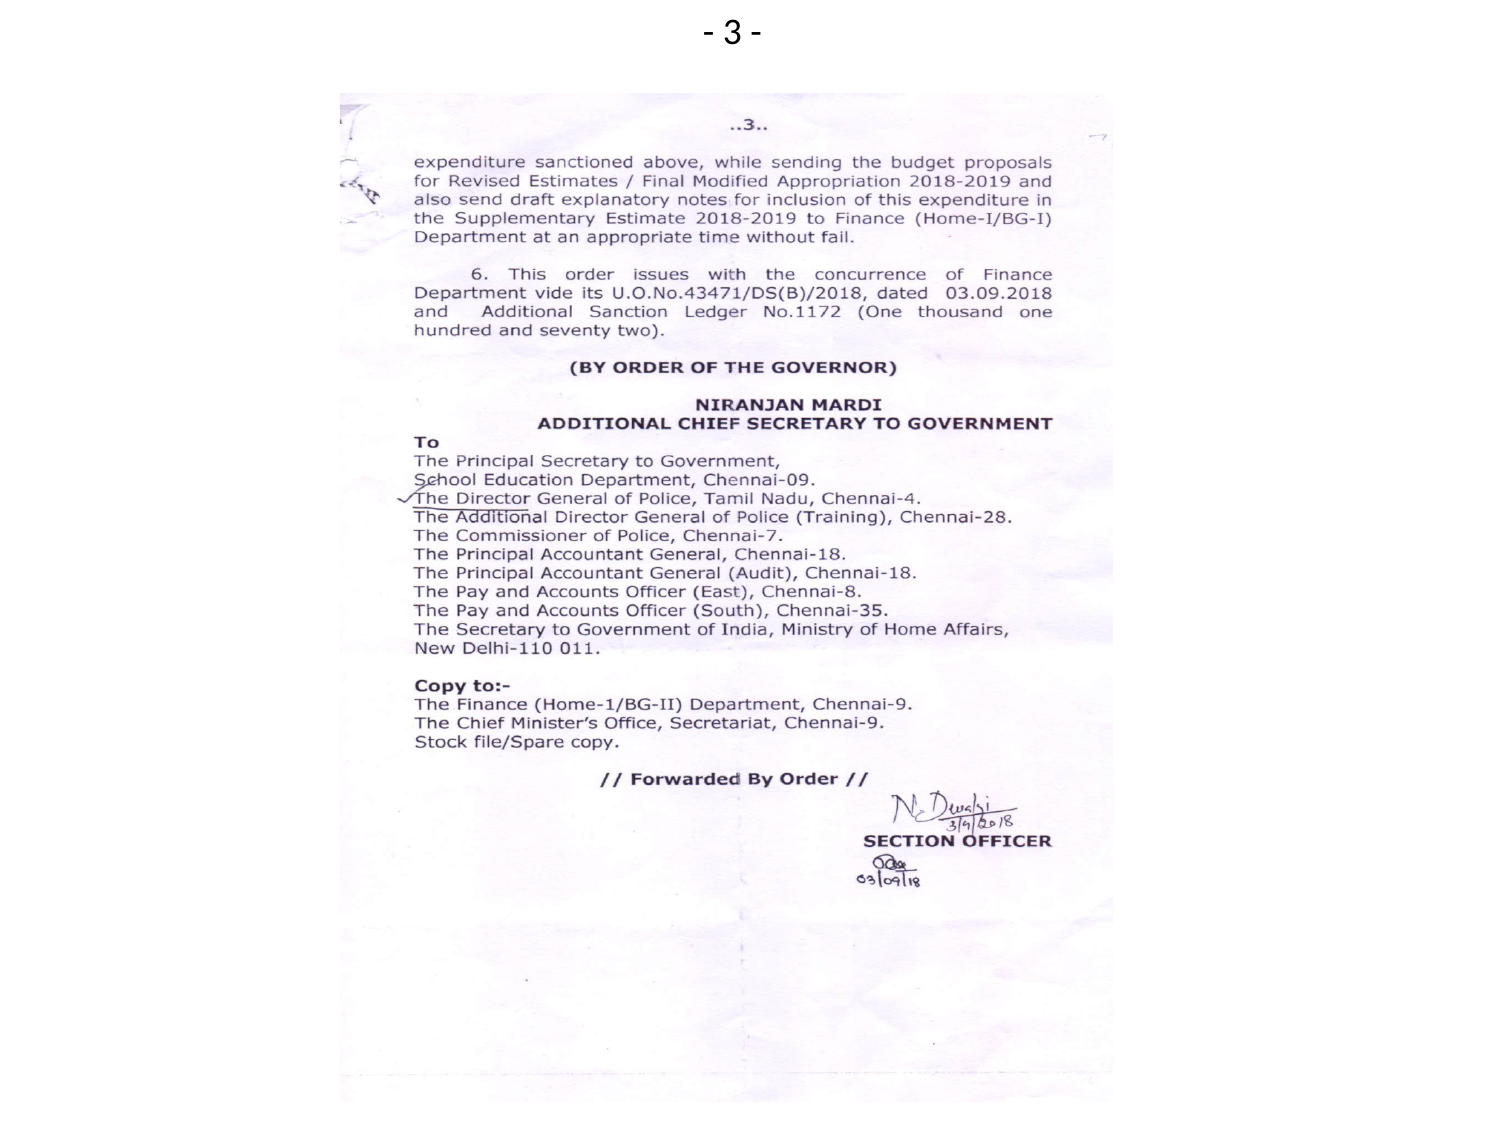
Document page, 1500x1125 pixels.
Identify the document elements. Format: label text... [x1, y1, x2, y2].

text_box - 3 - [667, 0, 797, 60]
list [339, 93, 1114, 1102]
